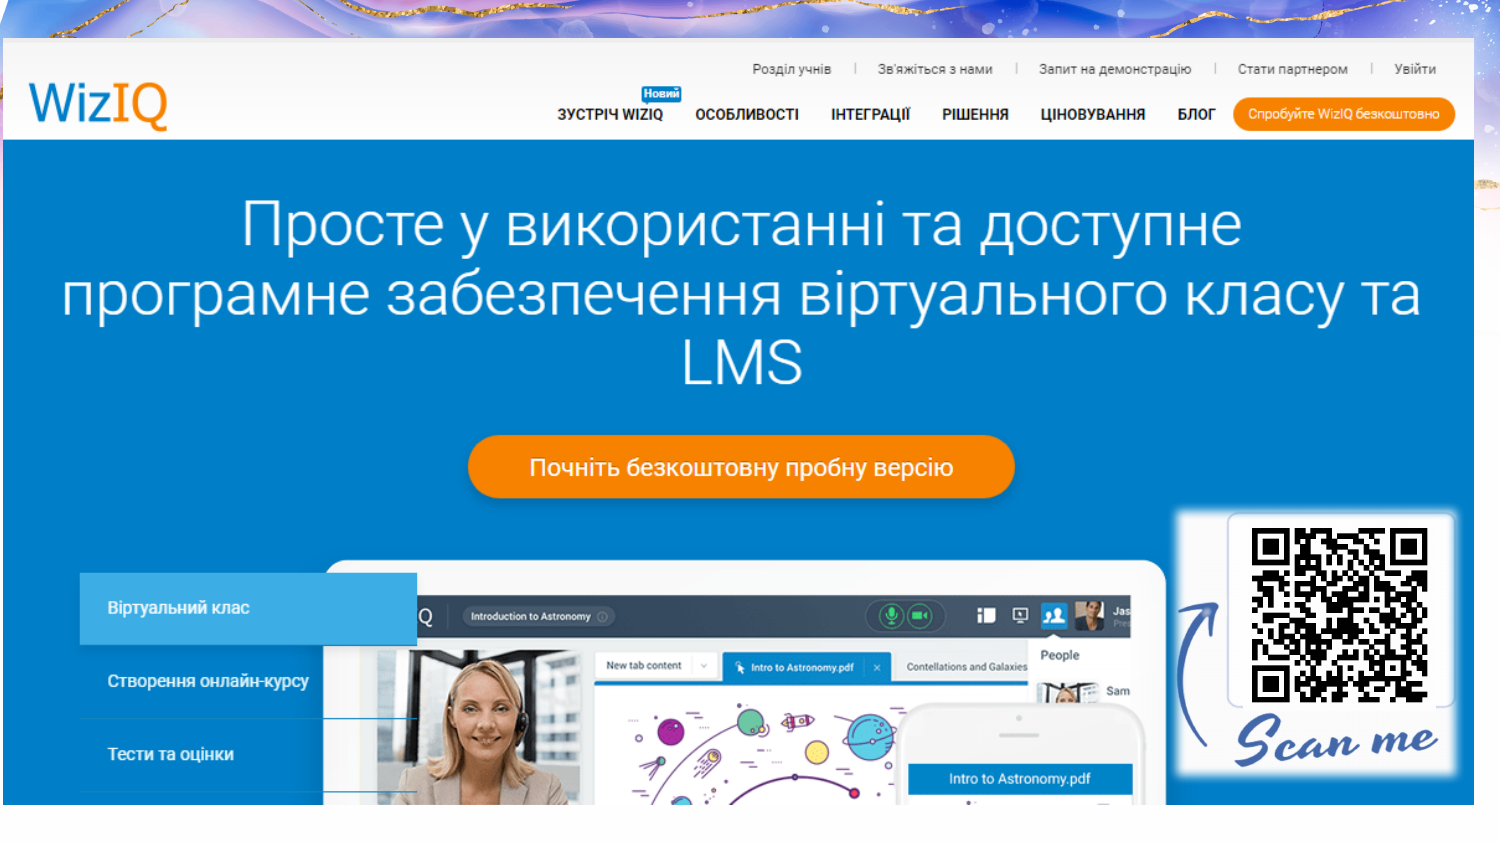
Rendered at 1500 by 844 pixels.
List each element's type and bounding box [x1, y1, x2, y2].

text_box [25, 0, 1500, 844]
picture [0, 0, 1474, 844]
